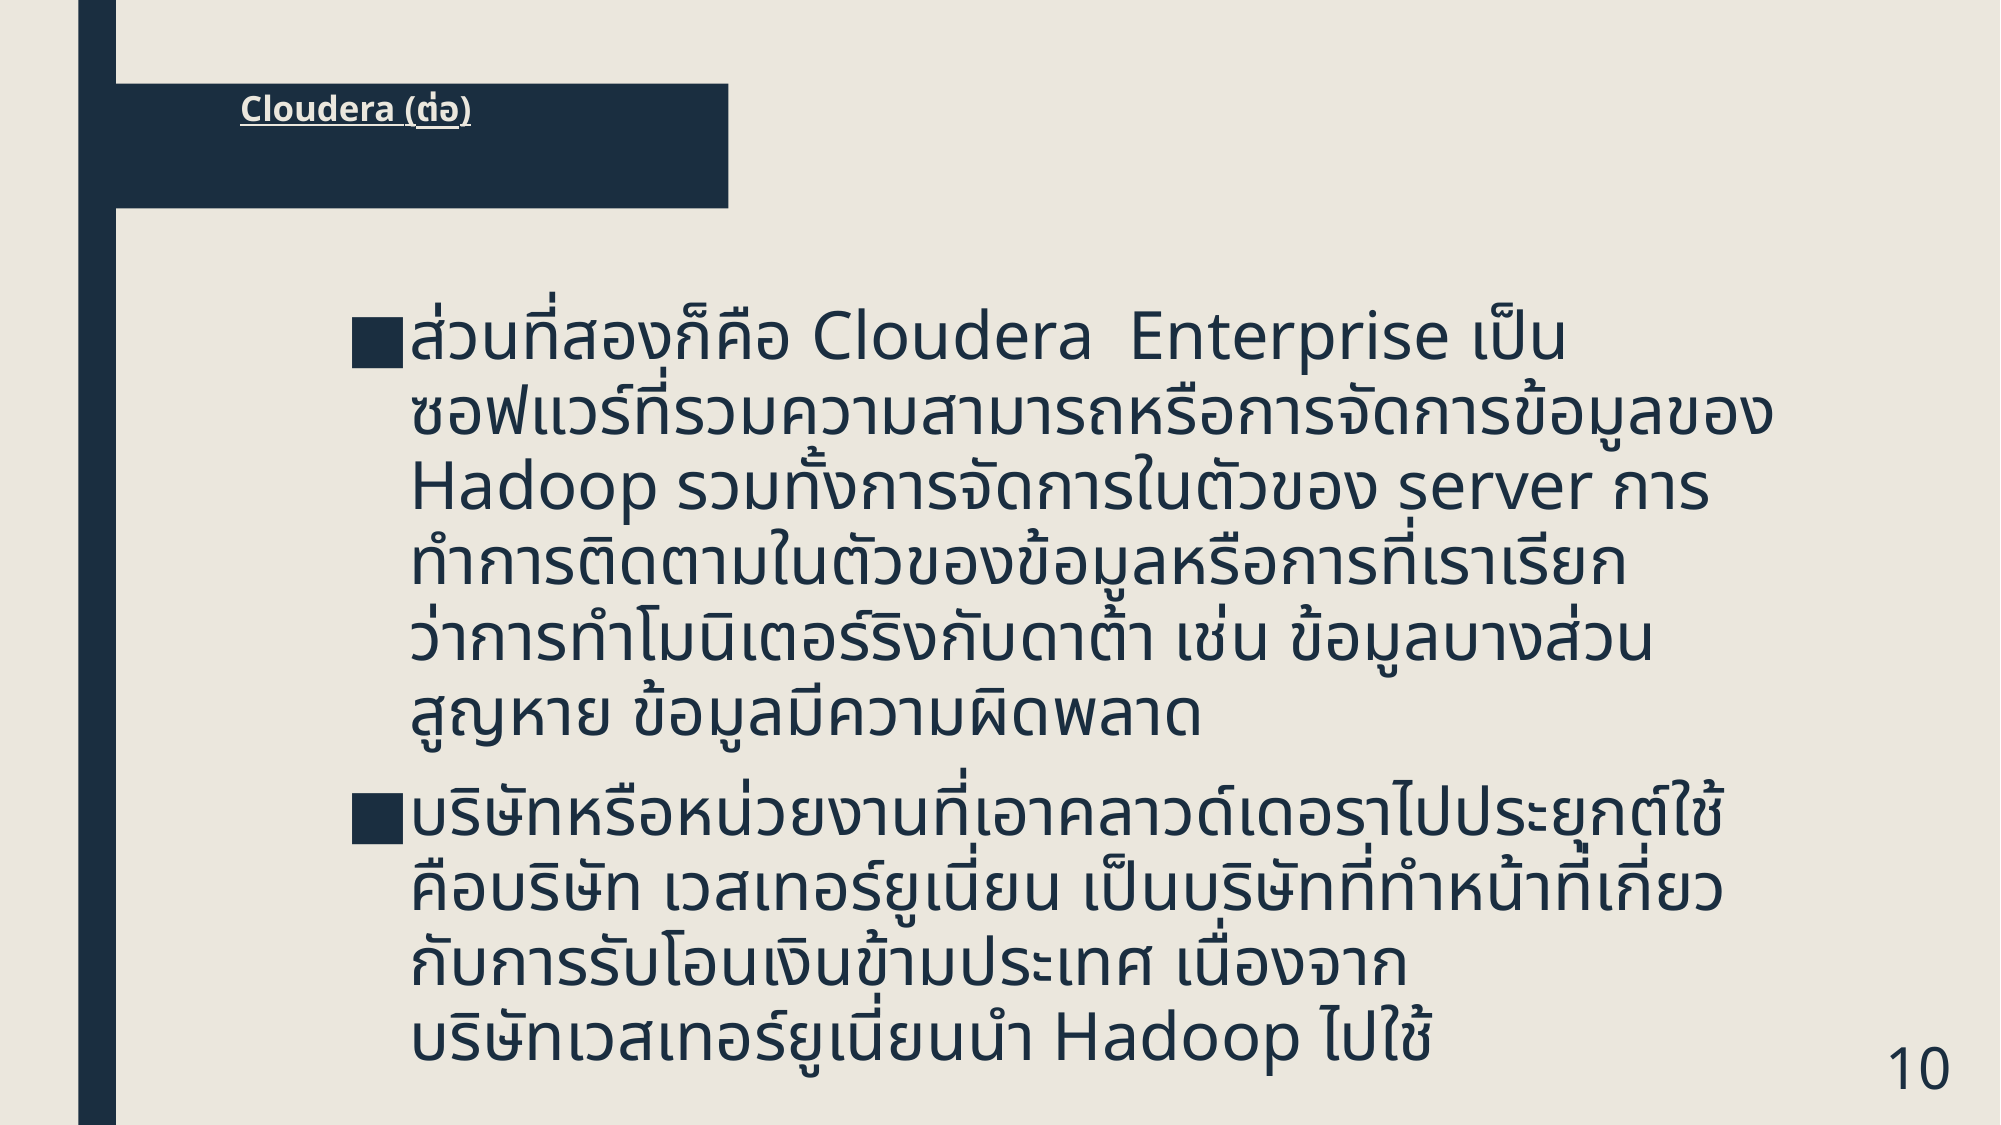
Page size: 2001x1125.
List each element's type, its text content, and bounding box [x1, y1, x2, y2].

text_box [95, 81, 731, 211]
list ส่วนที่สองก็คือ Cloudera Enterprise เป็นซอฟแวร์ที่รวมความสามารถหรือการจัดการข้อมูลของ Hadoop รวมทั้งการจัดการในตัวของ server การทำการติดตามในตัวของข้อมูลหรือการที่เราเรียกว่าการทำโมนิเตอร์ริงกับดาต้า เช่น ข้อมูลบางส่วนสูญหาย ข้อมูลมีความผิดพลาด บริษัทหรือหน่วยงานที่เอาคลาวด์เดอราไปประยุกต์ใช้ คือบริษัท เวสเทอร์ยูเนี่ยน เป็นบริษัทที่ทำหน้าที่เกี่ยวกับการรับโอนเงินข้ามประเทศ เนื่องจาก บริษัทเวสเทอร์ยูเนี่ยนนำ Hadoop ไปใช้ [331, 291, 1796, 1062]
slide_number 10 [1705, 1032, 1968, 1100]
title Cloudera (ต่อ) [225, 83, 743, 217]
